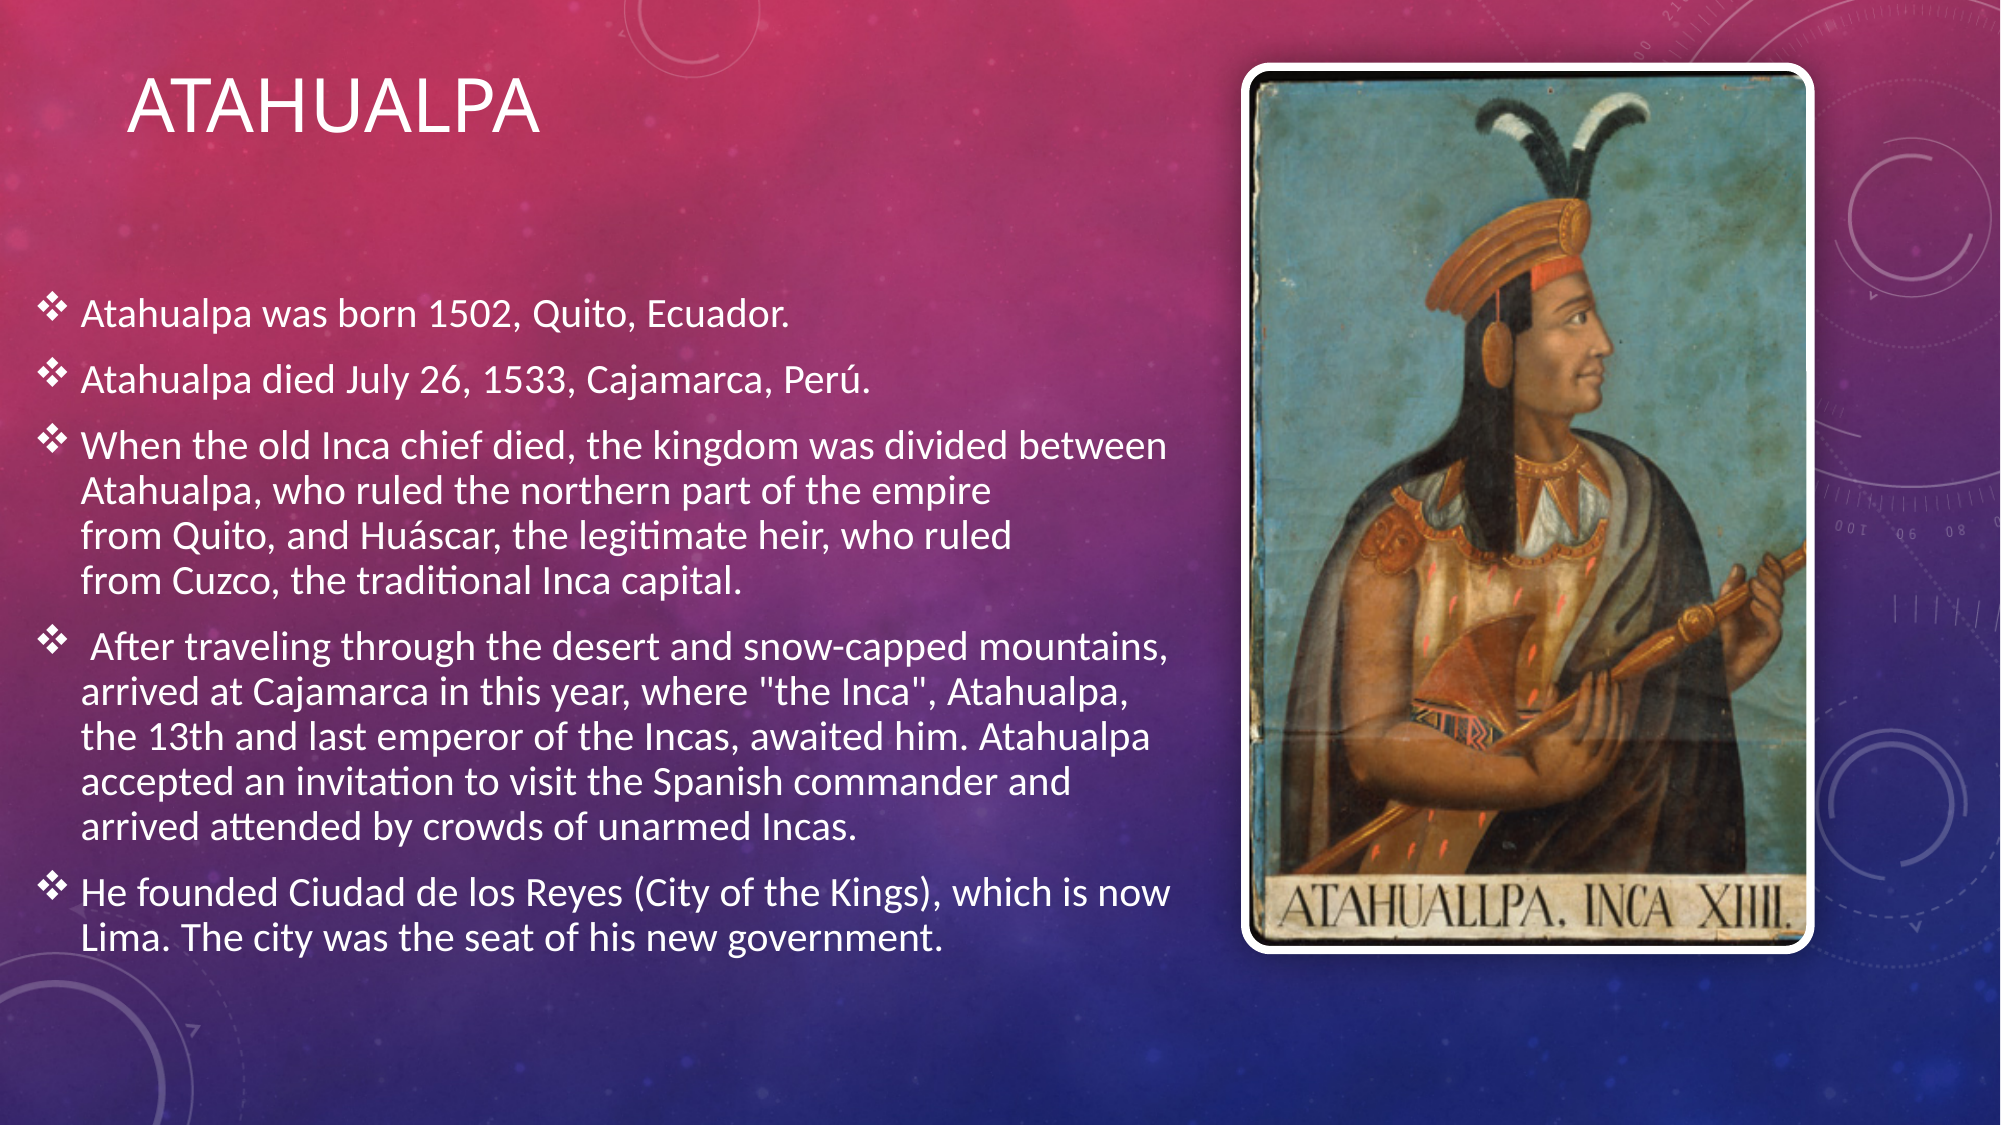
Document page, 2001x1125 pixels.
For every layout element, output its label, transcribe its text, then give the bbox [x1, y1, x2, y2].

title Atahualpa [112, 17, 1144, 187]
list Atahualpa was born 1502, Quito, Ecuador. Atahualpa died July 26, 1533, Cajamarca, Perú. When the old Inca chief died, the kingdom was divided between Atahualpa, who ruled the northern part of the empire from Quito, and Huáscar, the legitimate heir, who ruled from Cuzco, the traditional Inca capital. After traveling through the desert and snow-capped mountains, arrived at Cajamarca in this year, where "the Inca", Atahualpa, the 13th and last emperor of the Incas, awaited him. Atahualpa accepted an invitation to visit the Spanish commander and arrived attended by crowds of unarmed Incas. He founded Ciudad de los Reyes (City of the Kings), which is now Lima. The city was the seat of his new government. [18, 187, 1208, 1065]
picture [0, 0, 2001, 1125]
